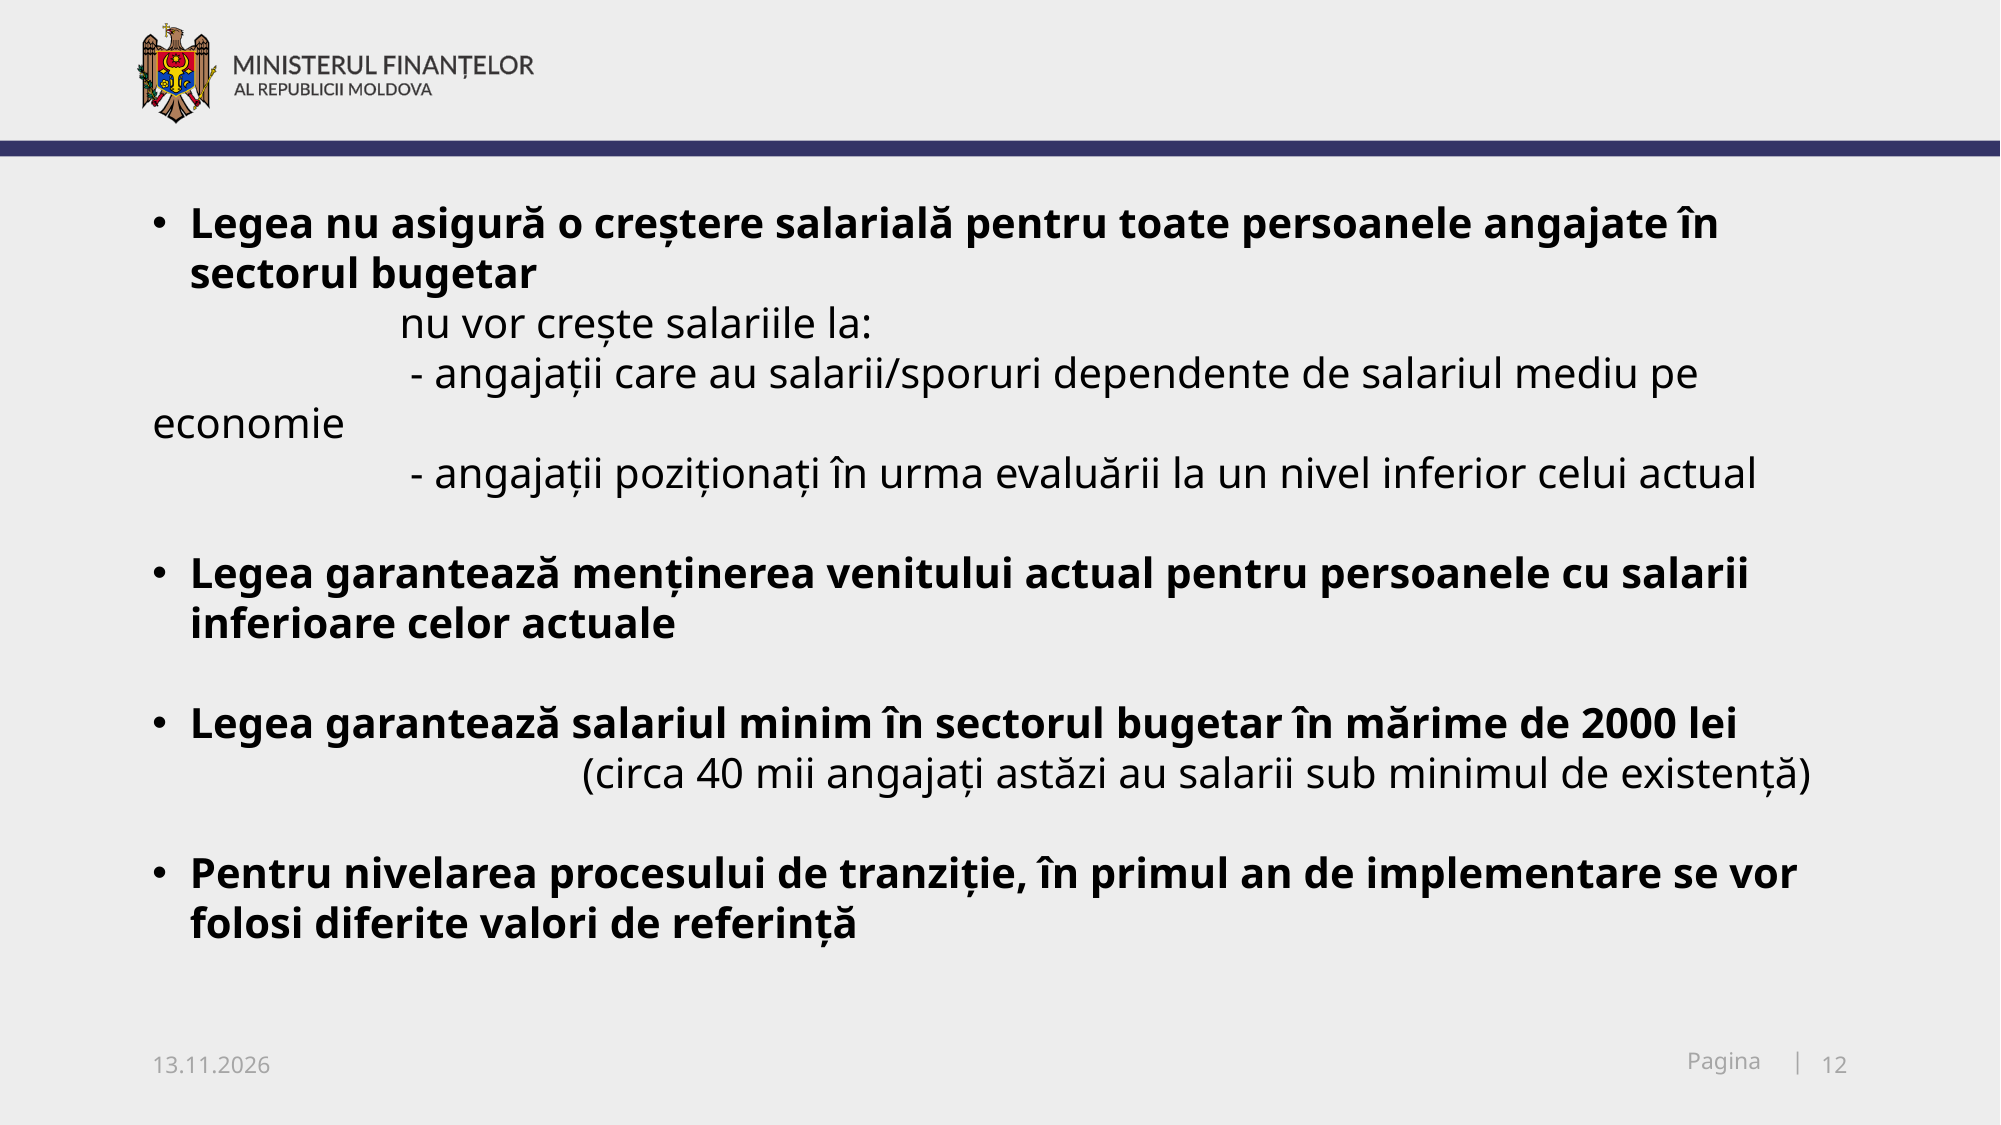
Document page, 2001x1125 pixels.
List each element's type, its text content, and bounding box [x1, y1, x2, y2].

list Legea nu asigură o creștere salarială pentru toate persoanele angajate în sectorul bugetar nu vor crește salariile la: - angajații care au salarii/sporuri dependente de salariul mediu pe economie - angajații poziționați în urma evaluării la un nivel inferior celui actual Legea garantează menținerea venitului actual pentru persoanele cu salarii inferioare celor actuale Legea garantează salariul minim în sectorul bugetar în mărime de 2000 lei (circa 40 mii angajați astăzi au salarii sub minimul de existență) Pentru nivelarea procesului de tranziție, în primul an de implementare se vor folosi diferite valori de referință [137, 189, 1863, 1043]
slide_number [137, 1042, 588, 1103]
slide_number 12 [1801, 1042, 1863, 1103]
picture [137, 23, 534, 124]
